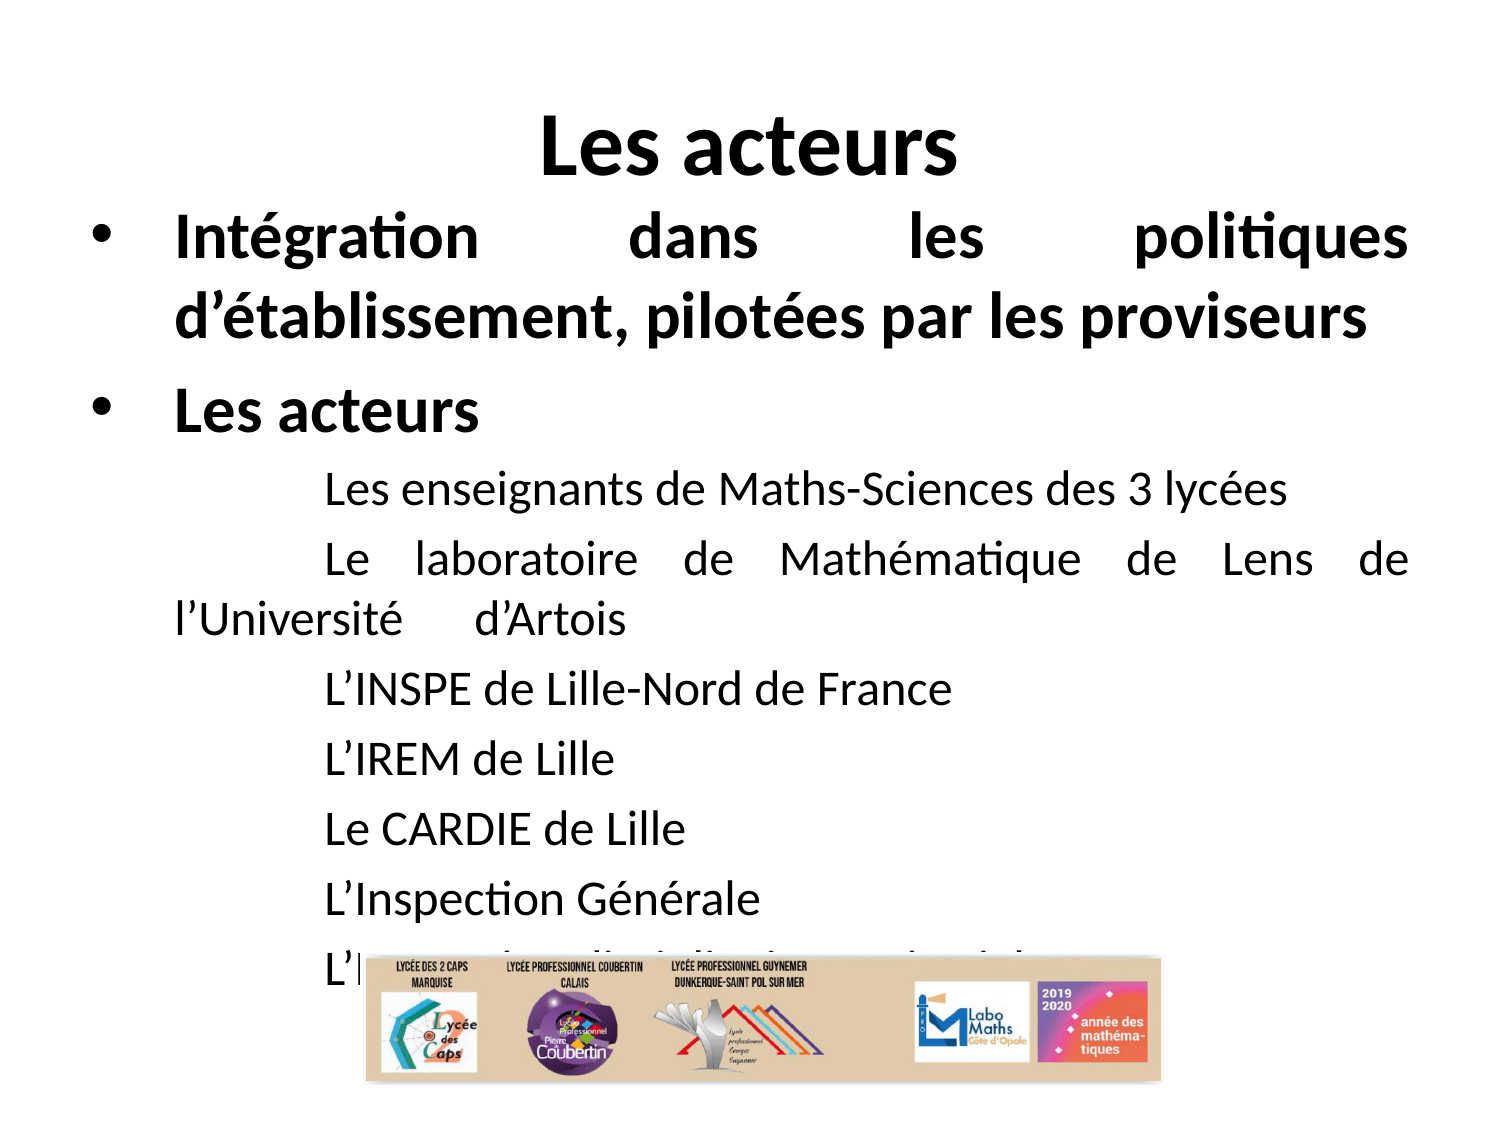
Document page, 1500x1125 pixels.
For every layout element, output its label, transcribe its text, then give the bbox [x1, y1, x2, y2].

list Intégration dans les politiques d’établissement, pilotées par les proviseurs Les acteurs Les enseignants de Maths-Sciences des 3 lycées Le laboratoire de Mathématique de Lens de l’Université d’Artois L’INSPE de Lille-Nord de France L’IREM de Lille Le CARDIE de Lille L’Inspection Générale L’Inspection disciplinaire territoriale [75, 184, 1425, 1005]
picture [359, 951, 1166, 1086]
title Les acteurs [75, 45, 1425, 184]
